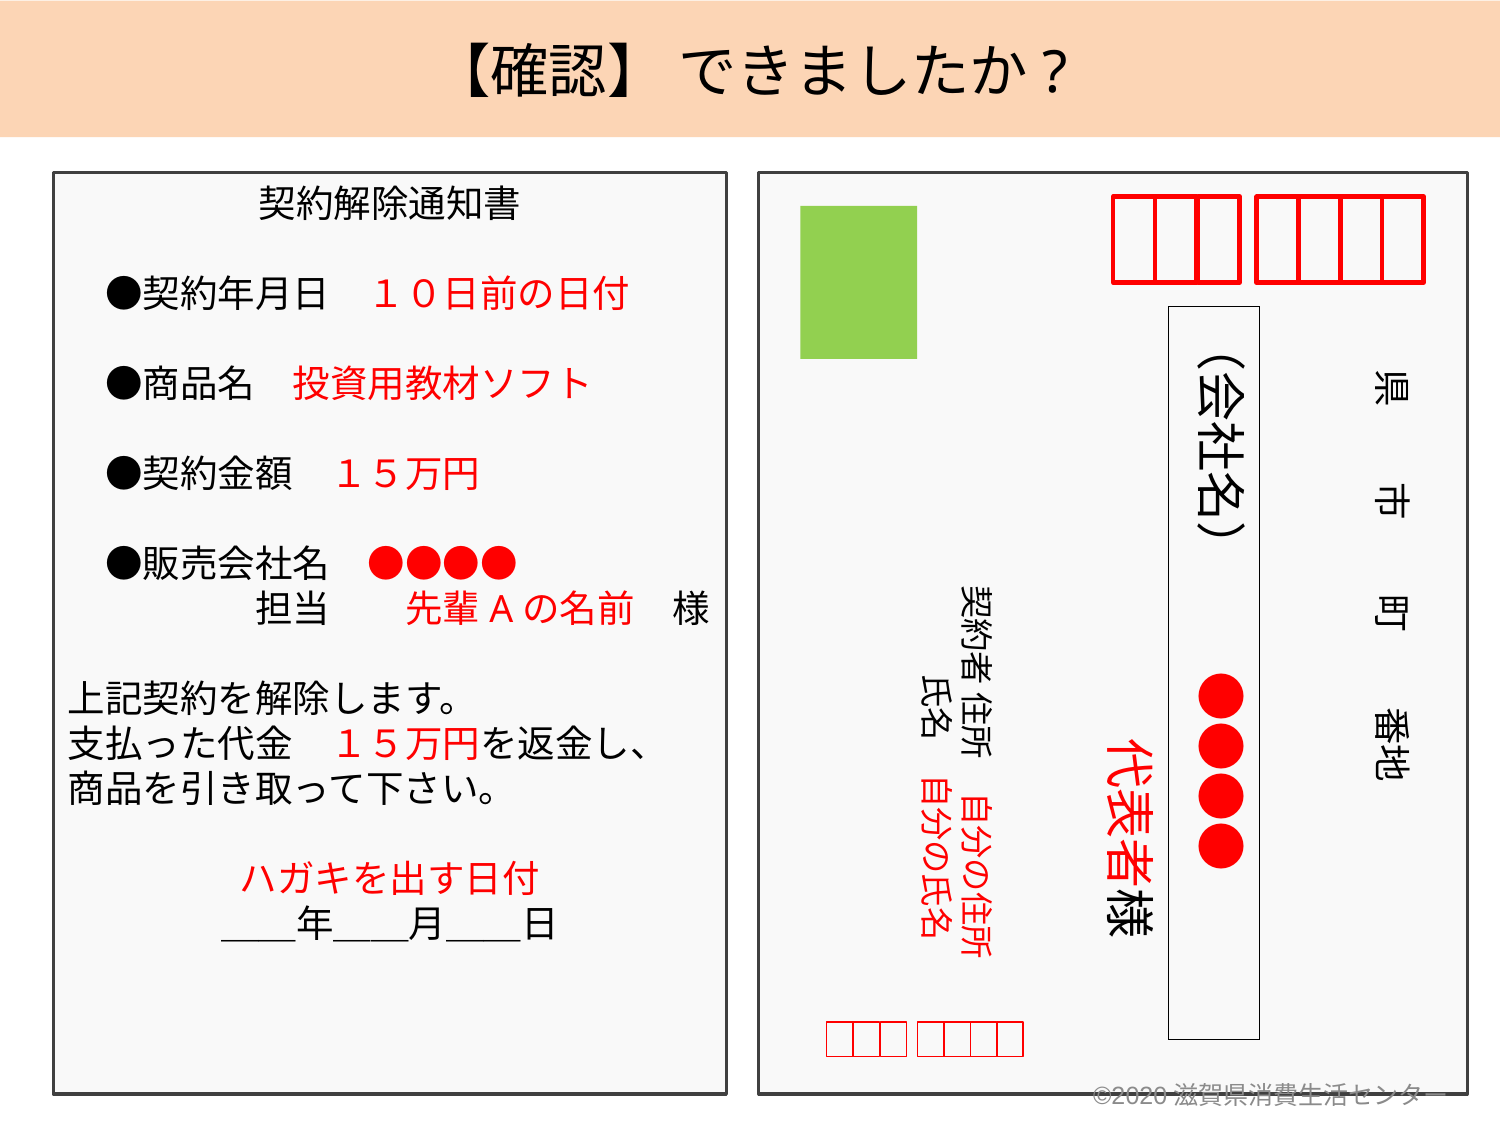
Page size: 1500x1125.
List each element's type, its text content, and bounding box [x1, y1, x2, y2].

text_box 【確認】 できましたか? [0, 0, 1500, 139]
text_box [798, 204, 919, 361]
text_box 契約解除通知書 ●契約年月日 １０日前の日付 ●商品名 投資用教材ソフト ●契約金額 １５万円 ●販売会社名 ●●●● 担当 先輩Aの名前 様 上記契約を解除します。 支払った代金 １５万円を返金し、 商品を引き取って下さい。 ハガキを出す日付 ＿＿年＿＿月＿＿日 [51, 171, 728, 1096]
text_box 県 市 町 番地 [1348, 354, 1424, 1033]
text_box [826, 1021, 1024, 1057]
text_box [1112, 196, 1425, 283]
text_box （会社名） ●●●● [1168, 306, 1260, 1040]
text_box 契約者 住所 自分の住所 氏名 自分の氏名 [893, 1066, 1005, 1071]
footer ©2020滋賀県消費生活センター [1033, 1065, 1500, 1125]
text_box 契約者 住所 自分の住所 氏名 自分の氏名 [893, 570, 1005, 1020]
text_box 代表者様 [1077, 724, 1169, 979]
text_box [757, 171, 1470, 1096]
